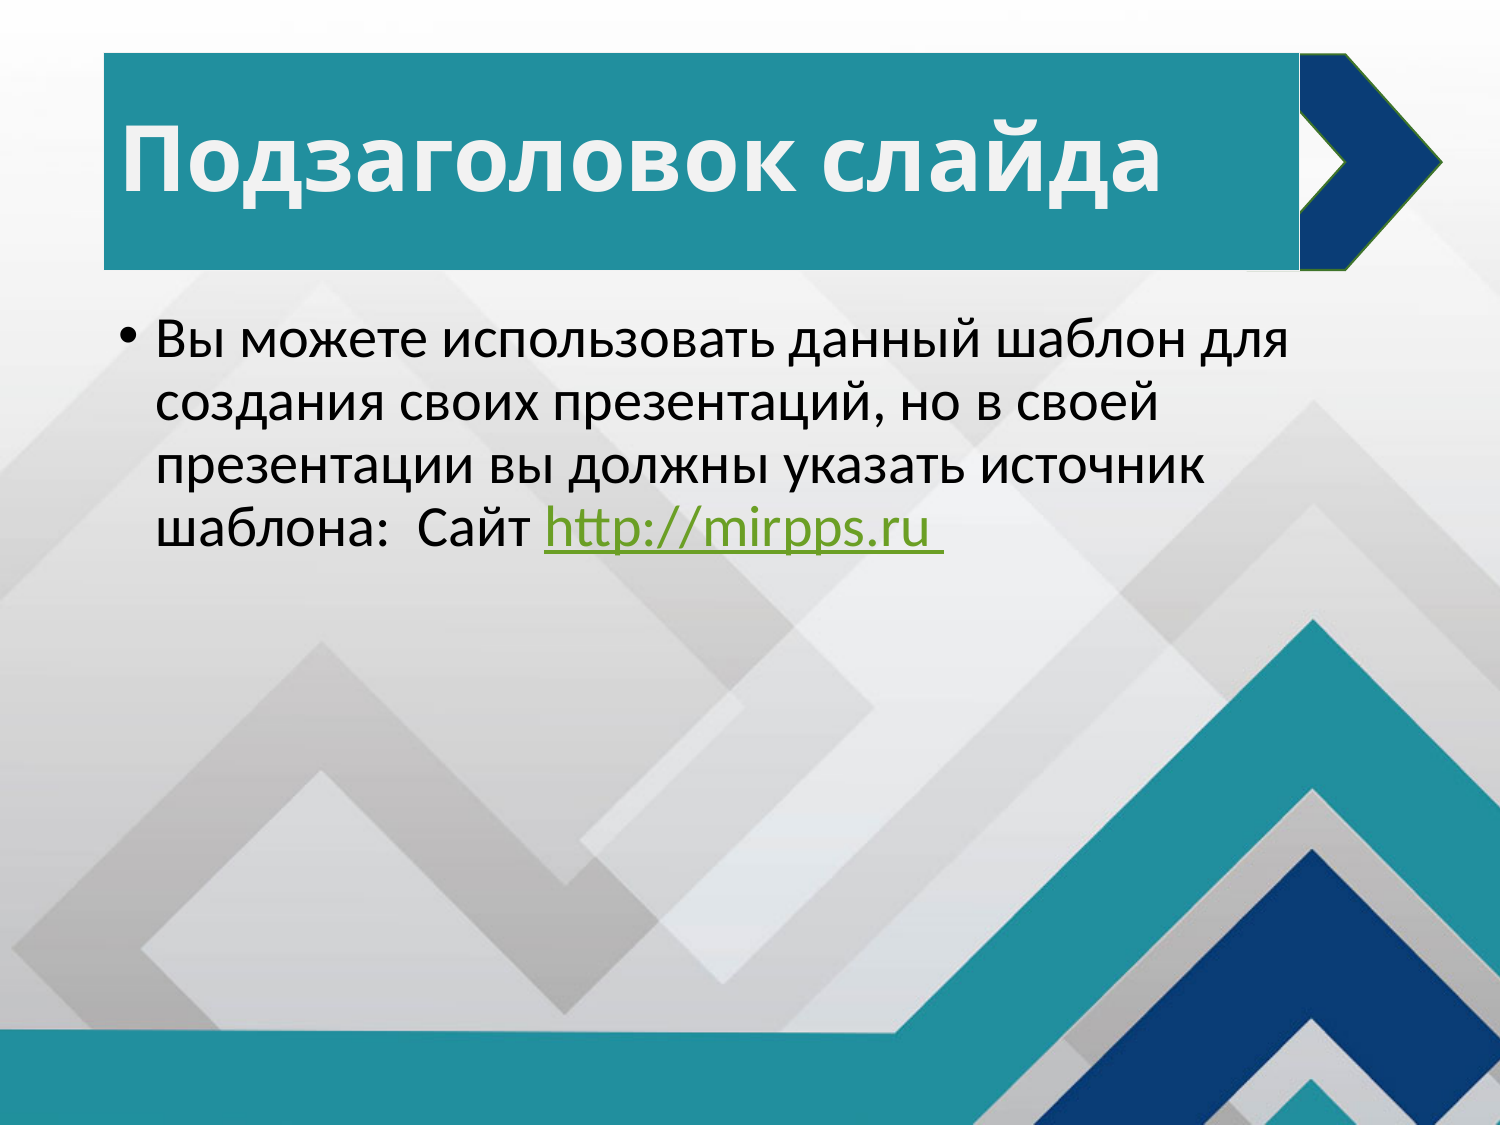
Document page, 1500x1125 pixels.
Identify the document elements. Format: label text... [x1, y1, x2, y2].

picture [0, 0, 1500, 1125]
title Подзаголовок слайда [103, 52, 1300, 271]
list Вы можете использовать данный шаблон для создания своих презентаций, но в своей презентации вы должны указать источник шаблона: Сайт http://mirpps.ru [103, 299, 1397, 1014]
